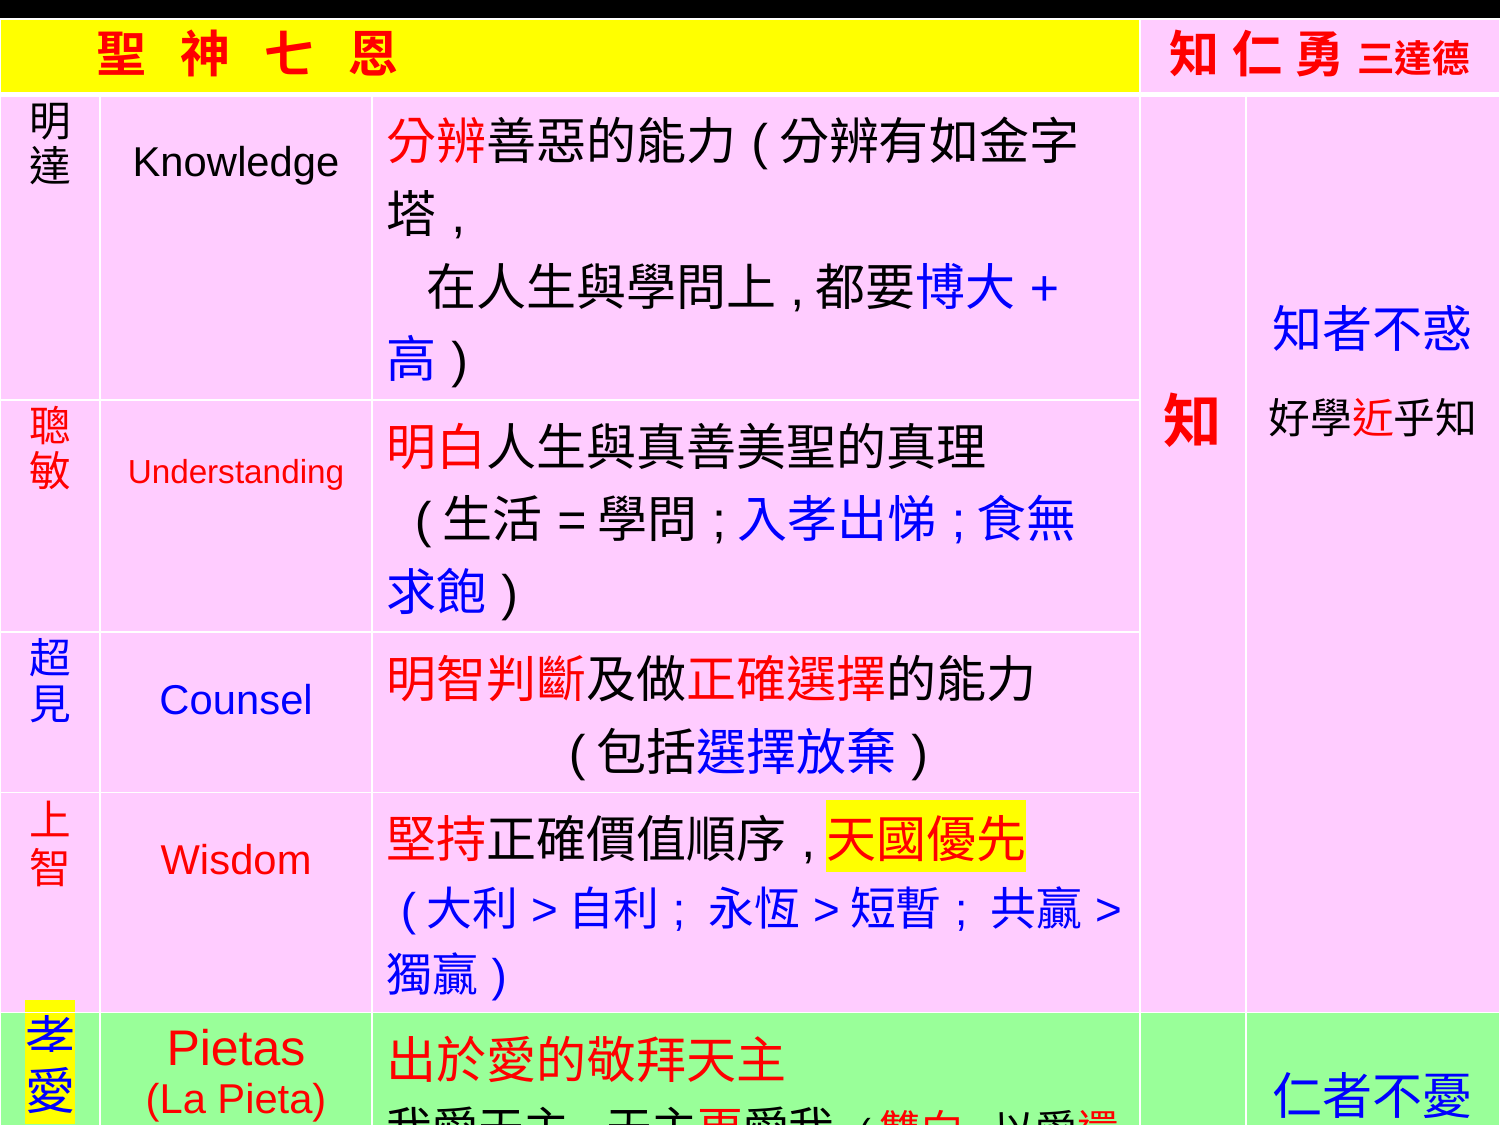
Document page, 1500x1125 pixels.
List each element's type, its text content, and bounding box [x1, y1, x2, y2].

table_cell 孝愛 [1, 1013, 99, 1125]
table_cell Pietas (La Pieta) [101, 1013, 371, 1125]
table_cell 出於愛的敬拜天主 我愛天主,天主更愛我 (雙向,以愛還愛) 由愛而取悅敬畏天主(高山仰止;慕) [373, 1013, 1139, 1125]
table_cell 仁 [1141, 1013, 1245, 1125]
table_cell 明達 [1, 97, 99, 399]
table_cell 明智判斷及做正確選擇的能力 (包括選擇放棄) [373, 633, 1139, 792]
table_cell Understanding [101, 401, 371, 631]
table_cell Wisdom [101, 793, 371, 1012]
table_cell 堅持正確價值順序,天國優先 (大利>自利; 永恆>短暫; 共贏>獨贏) [373, 793, 1139, 1012]
table_cell 知者不惑 好學近乎知 [1247, 97, 1499, 1012]
table_cell Counsel [101, 633, 371, 792]
table_cell Knowledge [101, 97, 371, 399]
table_cell 超見 [1, 633, 99, 792]
table_cell 知 [1141, 97, 1245, 1012]
table_header 知仁勇三達德 [1141, 20, 1499, 92]
table_cell 聰敏 [1, 401, 99, 631]
table_cell 仁者不憂 力行近乎仁 [1247, 1013, 1499, 1125]
table_header 聖 神 七 恩 [1, 20, 1139, 92]
table_cell 上智 [1, 793, 99, 1012]
table_cell 分辨善惡的能力(分辨有如金字塔, 在人生與學問上,都要博大+高) [373, 97, 1139, 399]
table_cell 明白人生與真善美聖的真理 (生活=學問;入孝出悌;食無求飽) [373, 401, 1139, 631]
